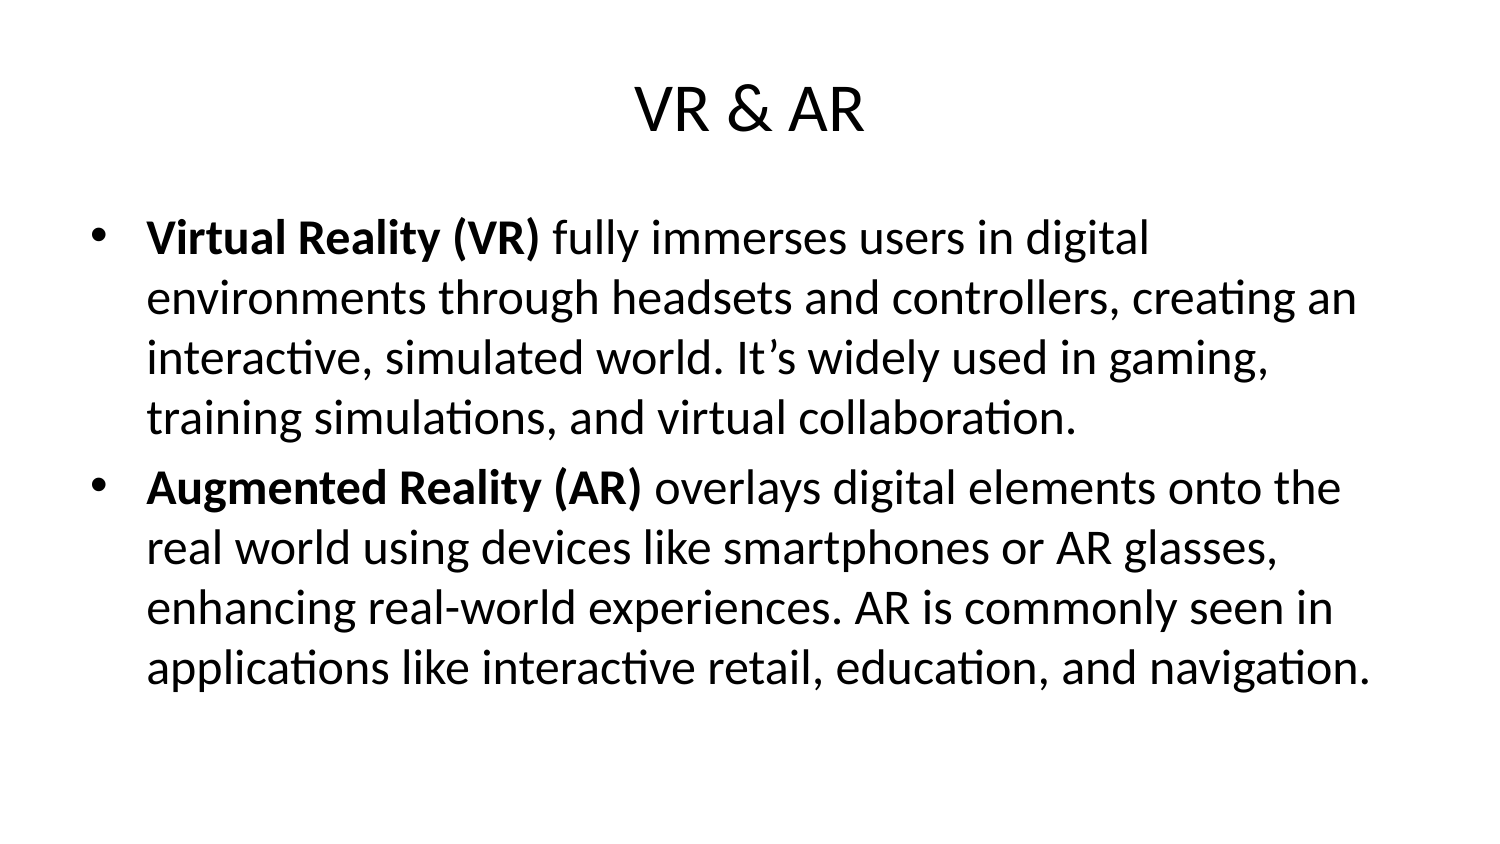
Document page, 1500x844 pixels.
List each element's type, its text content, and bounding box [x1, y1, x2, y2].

title VR & AR [75, 33, 1425, 175]
list Virtual Reality (VR) fully immerses users in digital environments through headsets and controllers, creating an interactive, simulated world. It’s widely used in gaming, training simulations, and virtual collaboration. Augmented Reality (AR) overlays digital elements onto the real world using devices like smartphones or AR glasses, enhancing real-world experiences. AR is commonly seen in applications like interactive retail, education, and navigation. [75, 196, 1425, 754]
